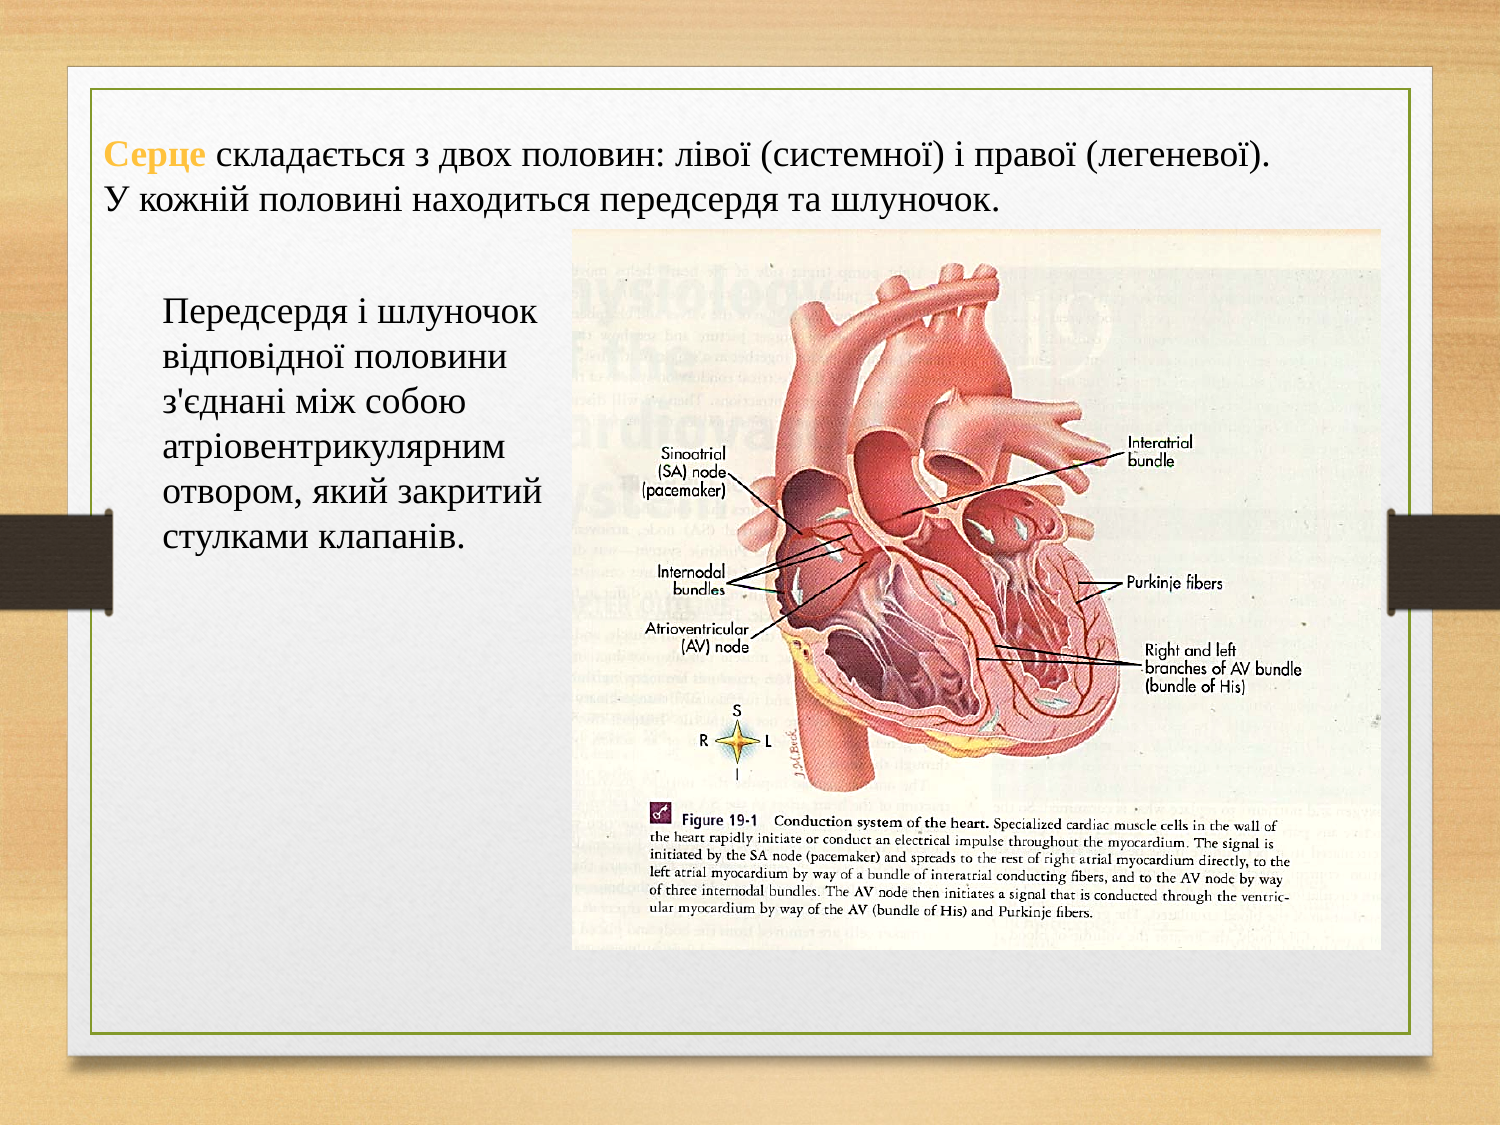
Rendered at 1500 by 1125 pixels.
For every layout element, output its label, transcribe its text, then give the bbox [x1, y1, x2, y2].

text_box Передсердя і шлуночок відповідної половини з'єднані між собою атріовентрикулярним отвором, який закритий стулками клапанів. [147, 278, 561, 564]
text_box Серце складається з двох половин: лівої (системної) і правої (легеневої). У кожній половині находиться передсердя та шлуночок. [88, 101, 1412, 227]
picture [0, 0, 1500, 1125]
